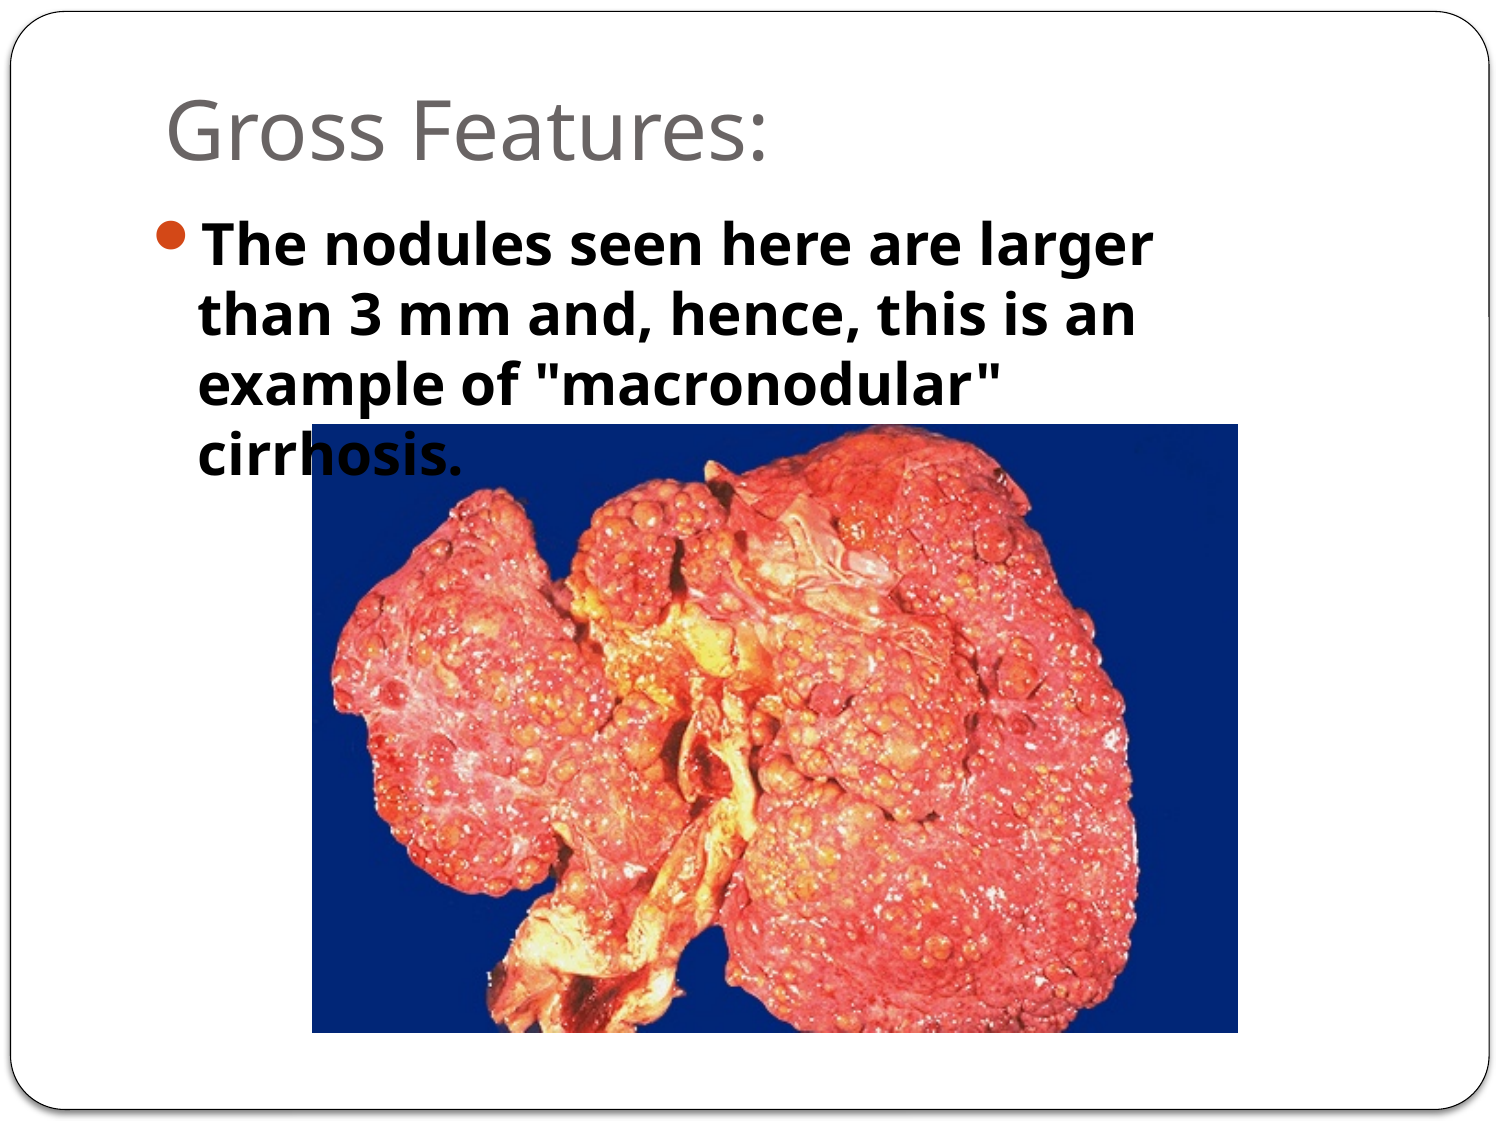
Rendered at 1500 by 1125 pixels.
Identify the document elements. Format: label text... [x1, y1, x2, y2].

title Gross Features: [150, 75, 1425, 193]
list The nodules seen here are larger than 3 mm and, hence, this is an example of "macronodular" cirrhosis. [137, 200, 1200, 950]
picture [312, 424, 1238, 1033]
